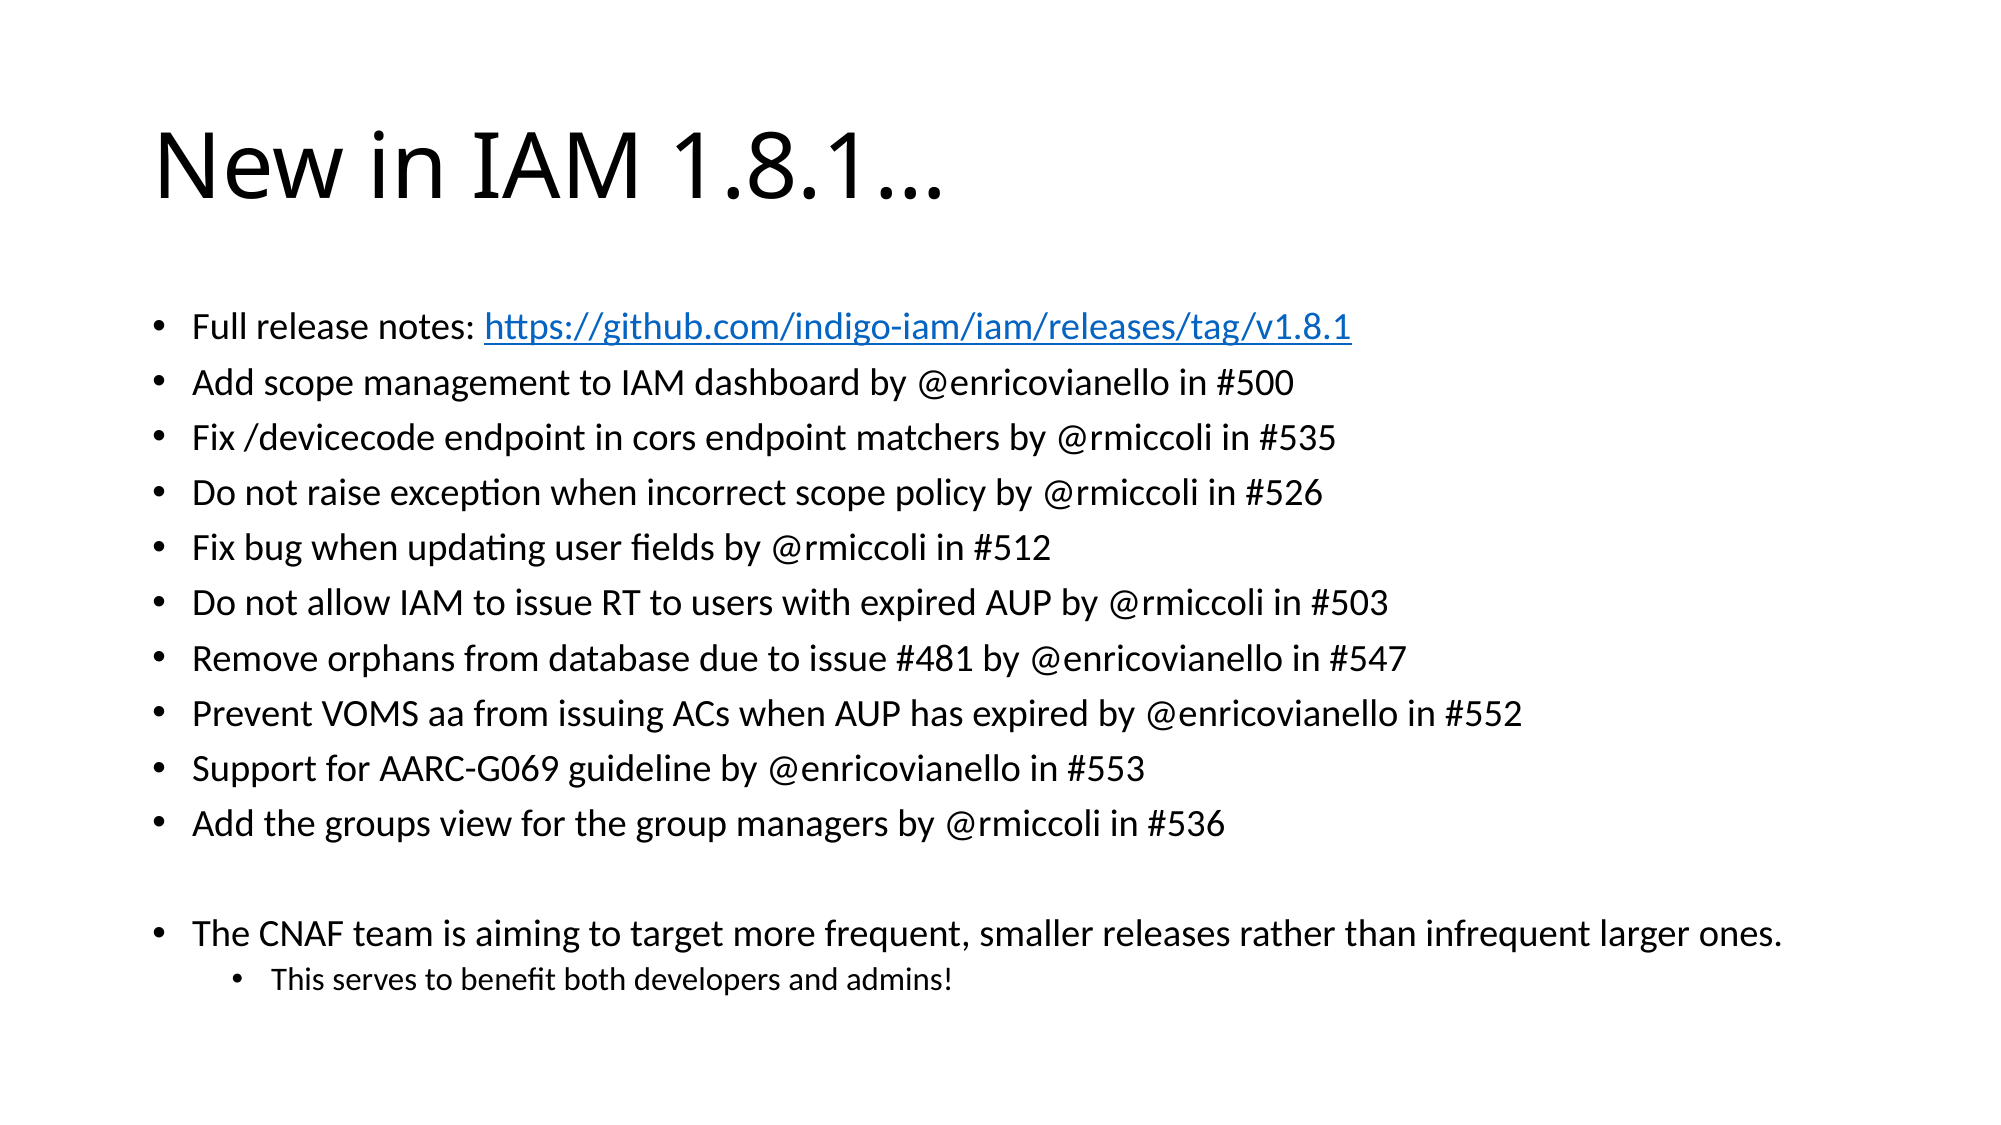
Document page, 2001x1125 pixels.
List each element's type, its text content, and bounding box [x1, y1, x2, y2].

list Full release notes: https://github.com/indigo-iam/iam/releases/tag/v1.8.1 Add scope management to IAM dashboard by @enricovianello in #500 Fix /devicecode endpoint in cors endpoint matchers by @rmiccoli in #535 Do not raise exception when incorrect scope policy by @rmiccoli in #526 Fix bug when updating user fields by @rmiccoli in #512 Do not allow IAM to issue RT to users with expired AUP by @rmiccoli in #503 Remove orphans from database due to issue #481 by @enricovianello in #547 Prevent VOMS aa from issuing ACs when AUP has expired by @enricovianello in #552 Support for AARC-G069 guideline by @enricovianello in #553 Add the groups view for the group managers by @rmiccoli in #536 The CNAF team is aiming to target more frequent, smaller releases rather than infrequent larger ones. This serves to benefit both developers and admins! [137, 299, 1863, 1014]
title New in IAM 1.8.1… [137, 59, 1863, 278]
